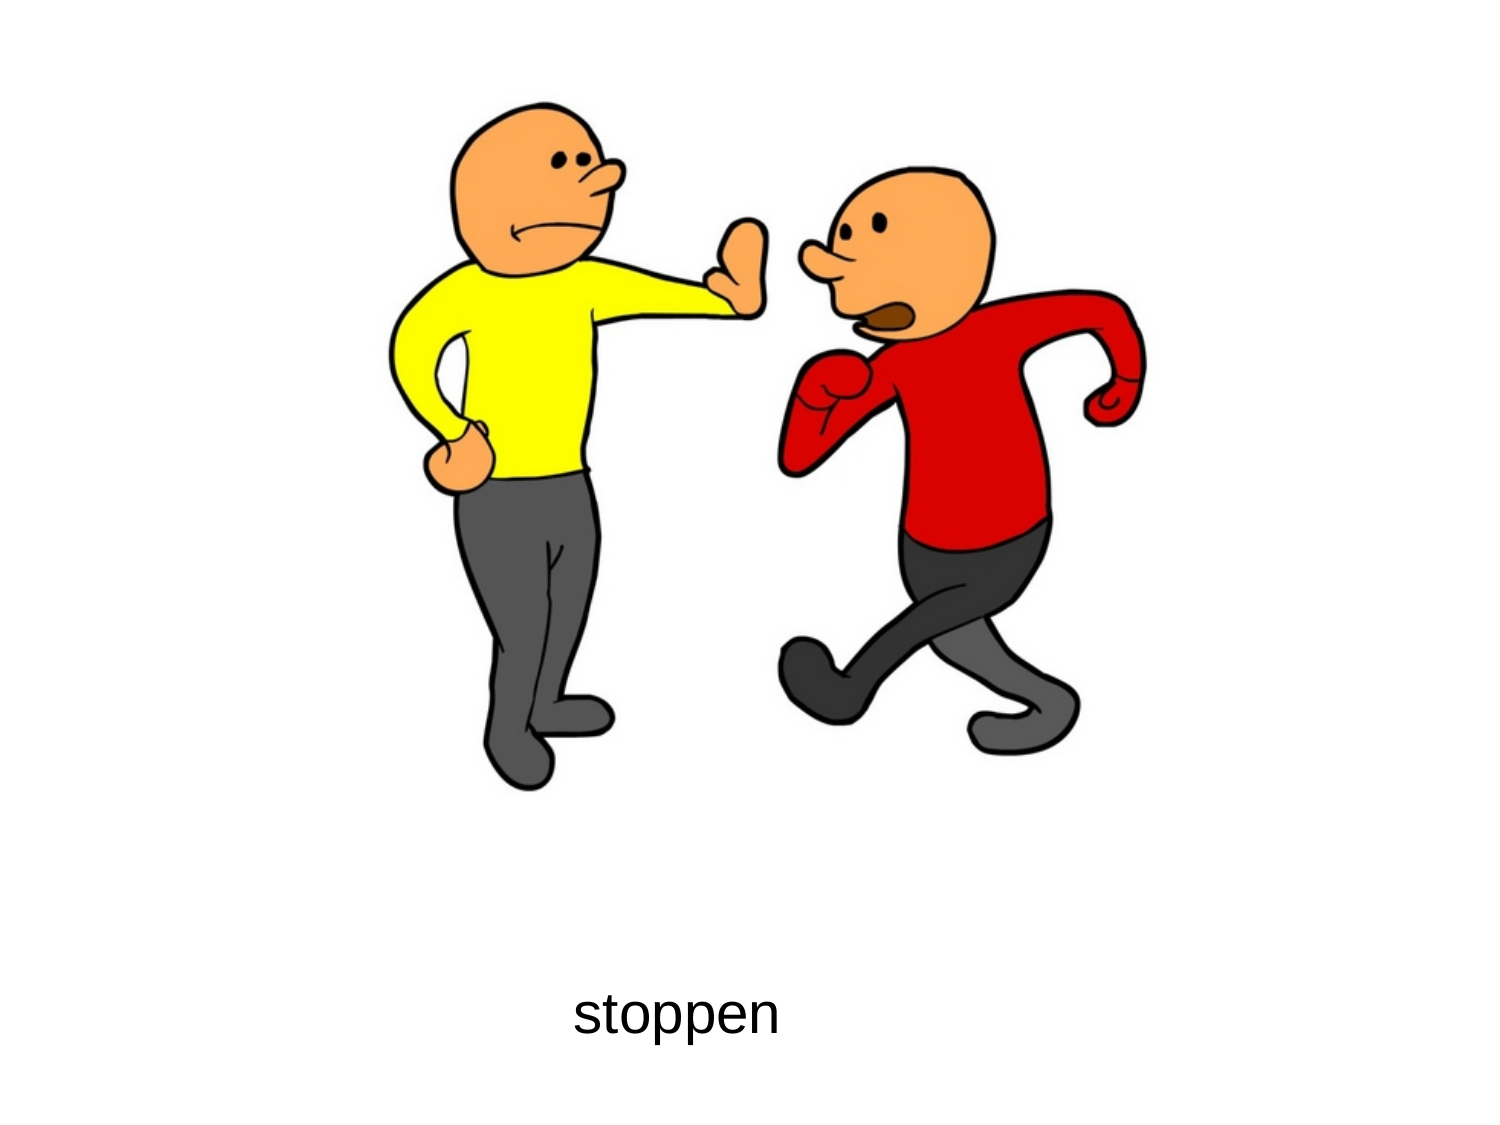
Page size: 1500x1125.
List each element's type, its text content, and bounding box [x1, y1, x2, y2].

text_box stoppen [559, 967, 797, 1053]
picture [182, 42, 1330, 840]
